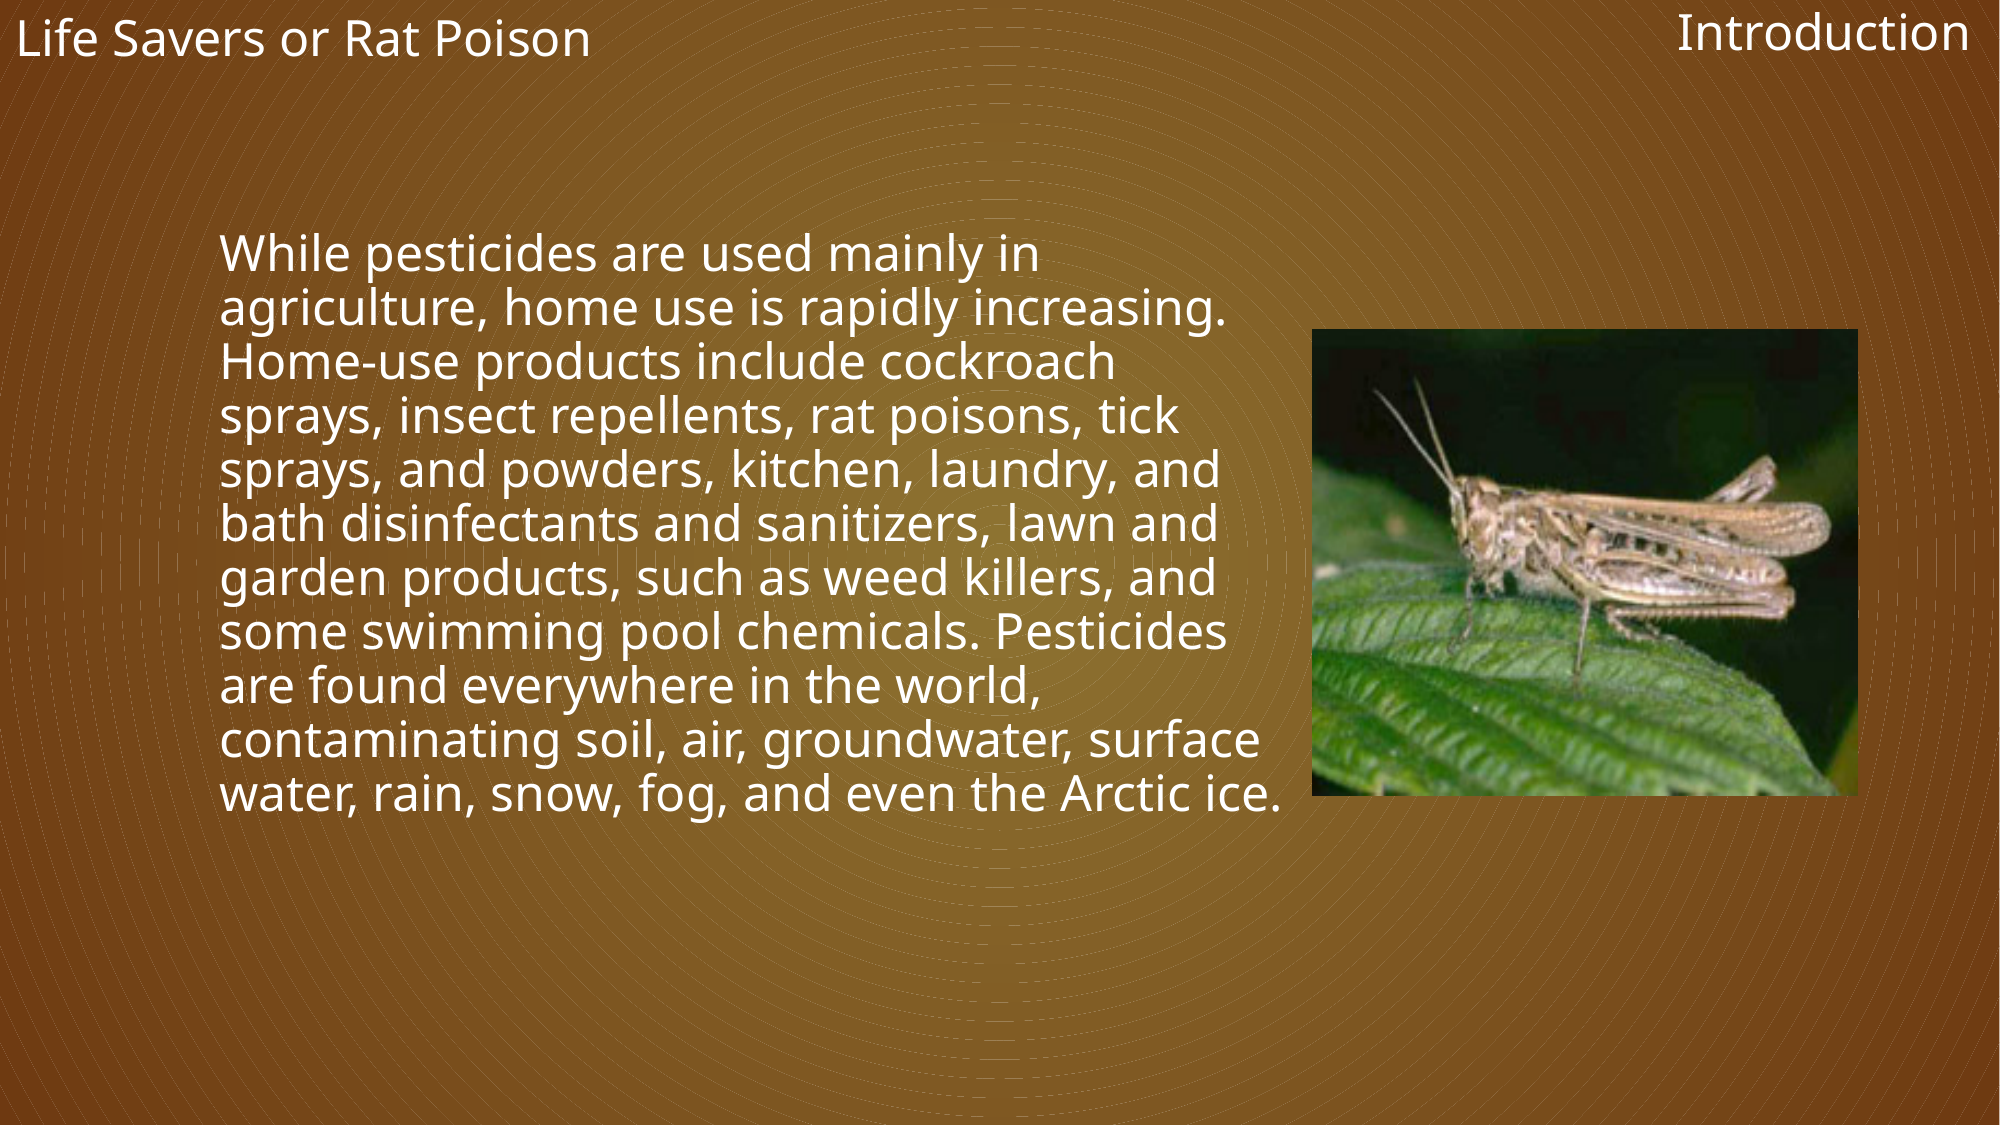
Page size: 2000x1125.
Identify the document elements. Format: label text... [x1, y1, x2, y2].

picture [1311, 329, 1858, 796]
list While pesticides are used mainly in agriculture, home use is rapidly increasing. Home-use products include cockroach sprays, insect repellents, rat poisons, tick sprays, and powders, kitchen, laundry, and bath disinfectants and sanitizers, lawn and garden products, such as weed killers, and some swimming pool chemicals. Pesticides are found everywhere in the world, contaminating soil, air, groundwater, surface water, rain, snow, fog, and even the Arctic ice. [199, 218, 1313, 907]
text_box Introduction [1662, 0, 2000, 82]
text_box Life Savers or Rat Poison [0, 5, 663, 88]
